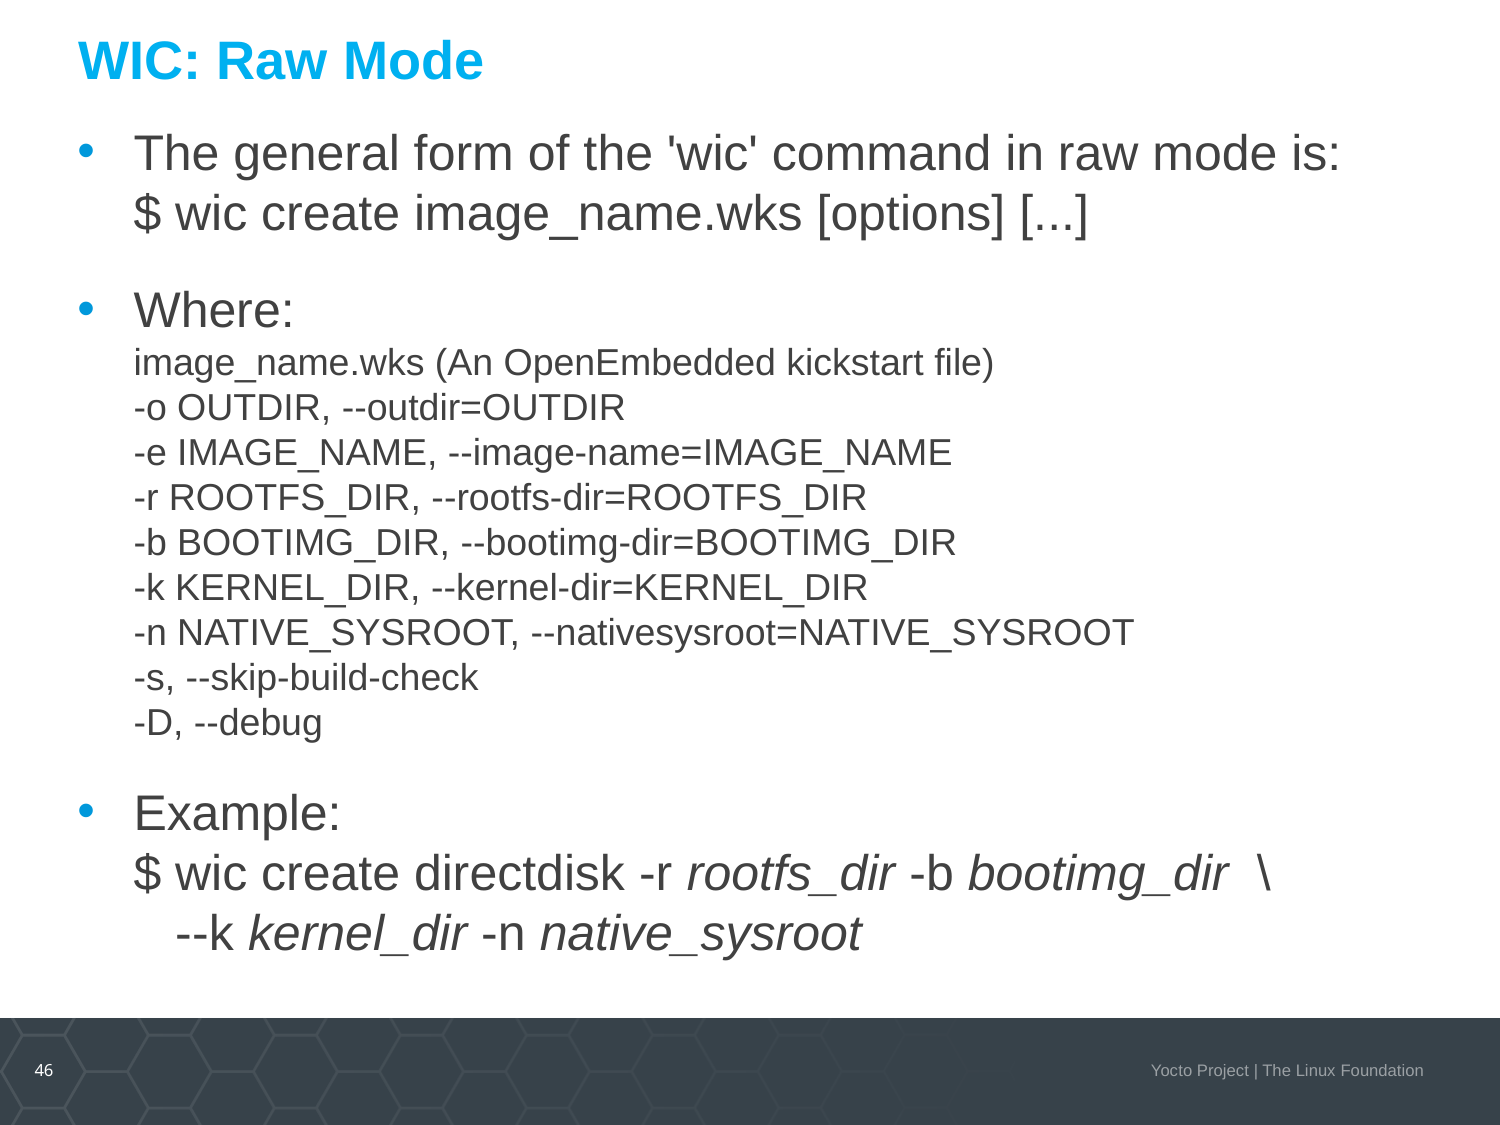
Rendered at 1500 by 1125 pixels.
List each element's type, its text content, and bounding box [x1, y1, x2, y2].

title WIC: Raw Mode [78, 36, 1428, 120]
list The general form of the 'wic' command in raw mode is: $ wic create image_name.wks [options] [...] Where: image_name.wks (An OpenEmbedded kickstart file) -o OUTDIR, --outdir=OUTDIR -e IMAGE_NAME, --image-name=IMAGE_NAME -r ROOTFS_DIR, --rootfs-dir=ROOTFS_DIR -b BOOTIMG_DIR, --bootimg-dir=BOOTIMG_DIR -k KERNEL_DIR, --kernel-dir=KERNEL_DIR -n NATIVE_SYSROOT, --nativesysroot=NATIVE_SYSROOT -s, --skip-build-check -D, --debug Example: $ wic create directdisk -r rootfs_dir -b bootimg_dir \ --k kernel_dir -n native_sysroot [77, 120, 1428, 1008]
picture [0, 0, 1500, 1125]
